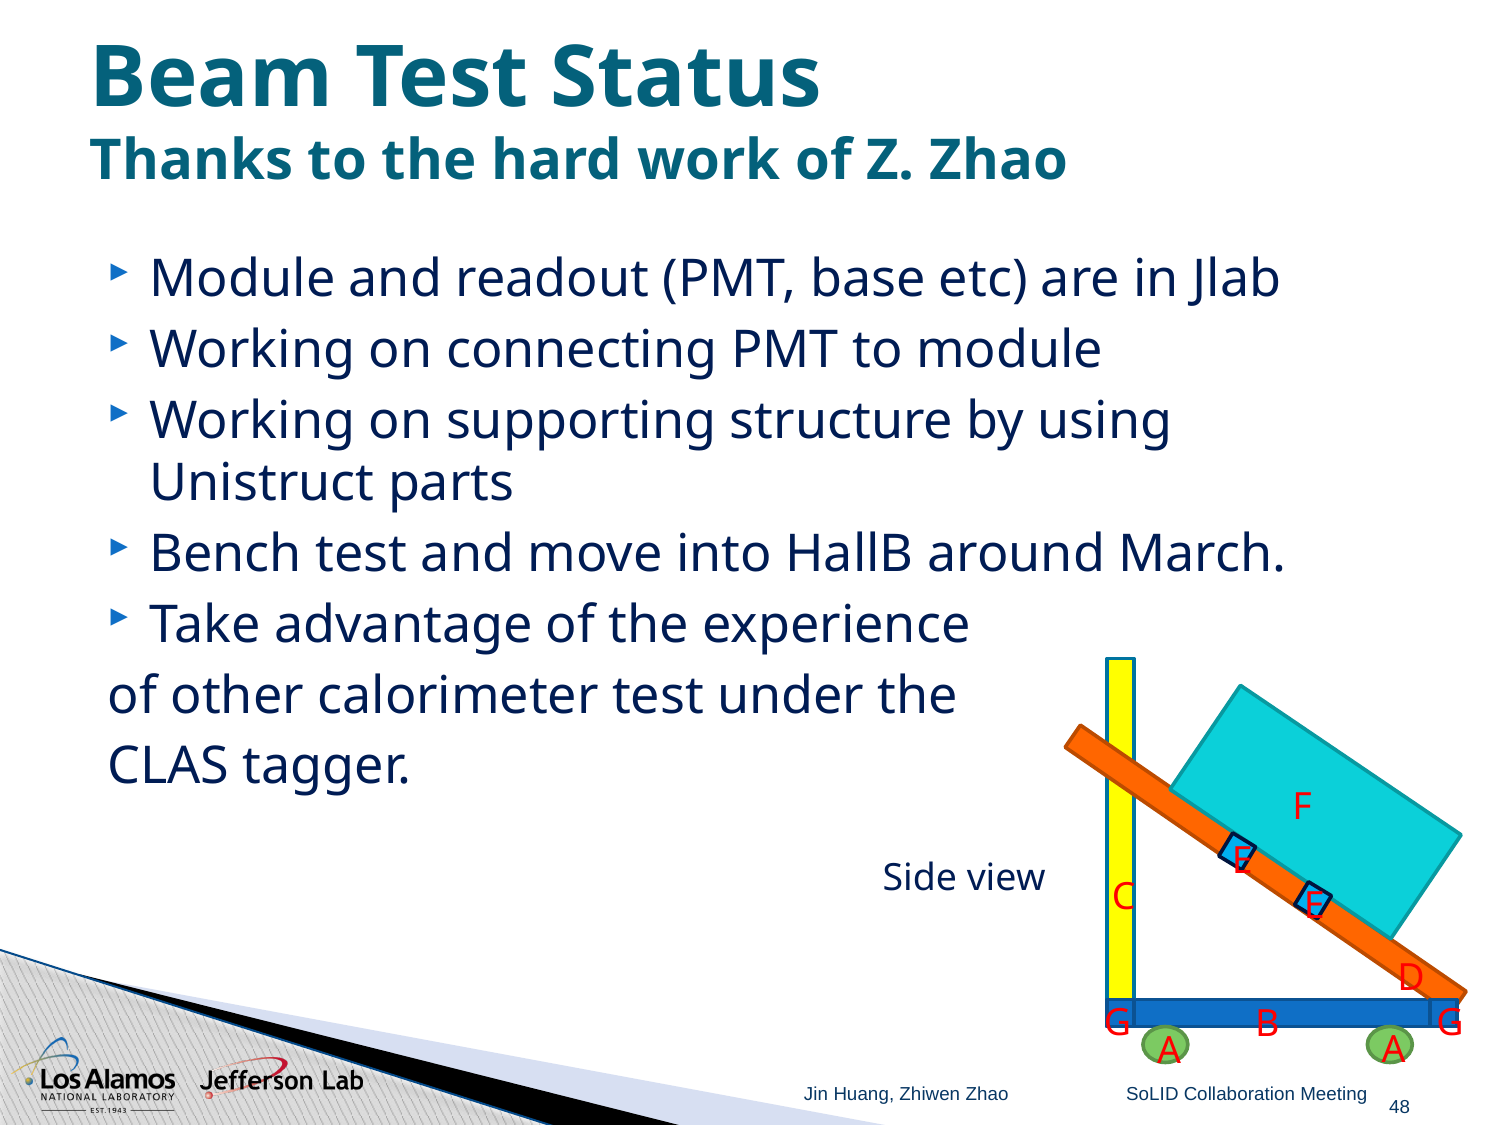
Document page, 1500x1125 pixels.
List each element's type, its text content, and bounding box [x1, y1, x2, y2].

picture [200, 1088, 363, 1099]
title Beam Test Status Thanks to the hard work of Z. Zhao [75, 12, 1425, 200]
picture [11, 1037, 175, 1113]
slide_number 48 [1074, 1074, 1425, 1125]
footer Jin Huang, Zhiwen Zhao [737, 1051, 1075, 1112]
list Module and readout (PMT, base etc) are in Jlab Working on connecting PMT to module Working on supporting structure by using Unistruct parts Bench test and move into HallB around March. Take advantage of the experience of other calorimeter test under the CLAS tagger. [75, 237, 1425, 1088]
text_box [902, 658, 1500, 1063]
slide_number SoLID Collaboration Meeting [1075, 1074, 1419, 1112]
